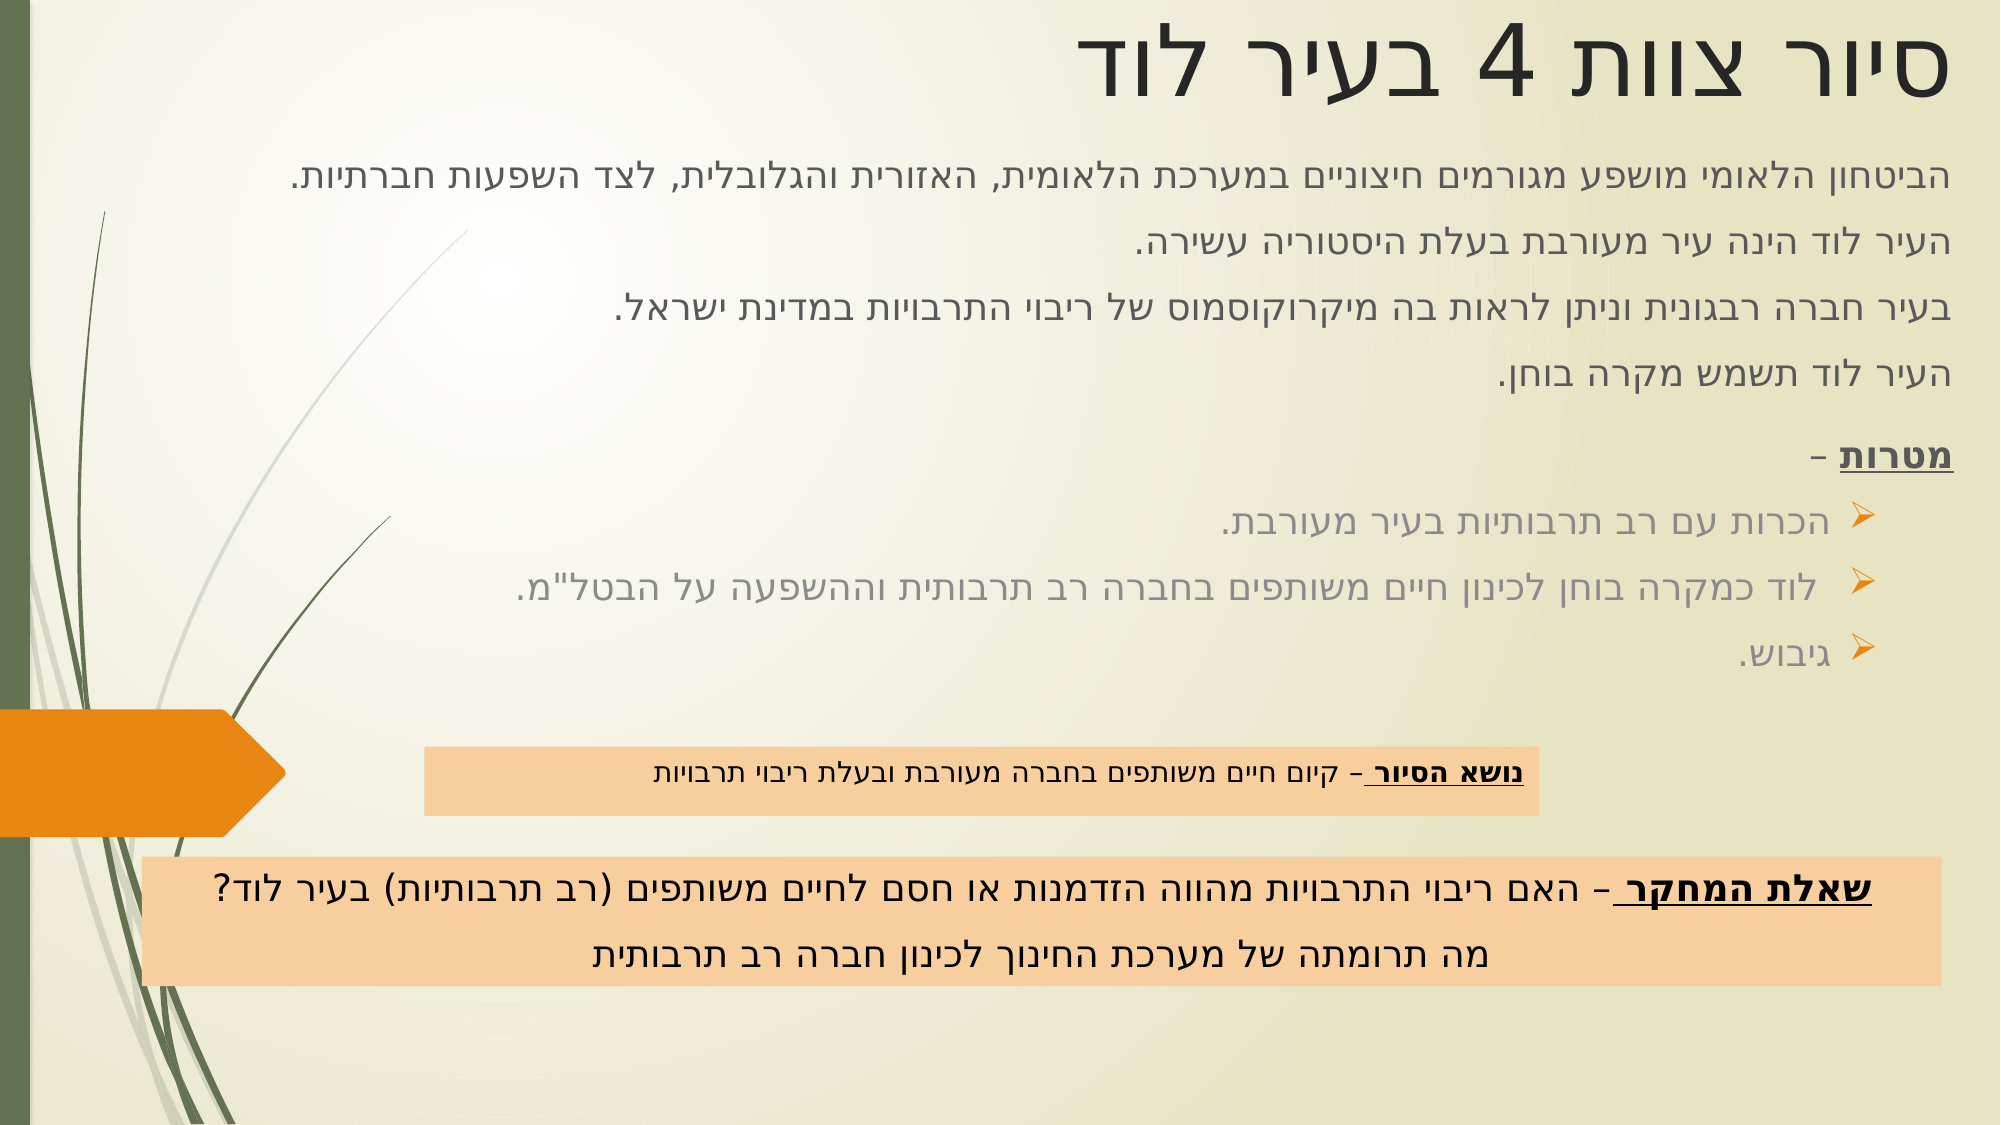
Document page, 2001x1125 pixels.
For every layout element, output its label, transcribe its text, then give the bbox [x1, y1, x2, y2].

subtitle הביטחון הלאומי מושפע מגורמים חיצוניים במערכת הלאומית, האזורית והגלובלית, לצד השפעות חברתיות. העיר לוד הינה עיר מעורבת בעלת היסטוריה עשירה. בעיר חברה רבגונית וניתן לראות בה מיקרוקוסמוס של ריבוי התרבויות במדינת ישראל. העיר לוד תשמש מקרה בוחן. [115, 143, 1969, 391]
text_box נושא הסיור – קיום חיים משותפים בחברה מעורבת ובעלת ריבוי תרבויות [424, 746, 1540, 816]
title סיור צוות 4 בעיר לוד [203, 24, 1969, 124]
text_box שאלת המחקר – האם ריבוי התרבויות מהווה הזדמנות או חסם לחיים משותפים (רב תרבותיות) בעיר לוד? מה תרומתה של מערכת החינוך לכינון חברה רב תרבותית [141, 856, 1942, 987]
text_box מטרות – הכרות עם רב תרבותיות בעיר מעורבת. לוד כמקרה בוחן לכינון חיים משותפים בחברה רב תרבותית וההשפעה על הבטל"מ. גיבוש. [168, 423, 1969, 714]
